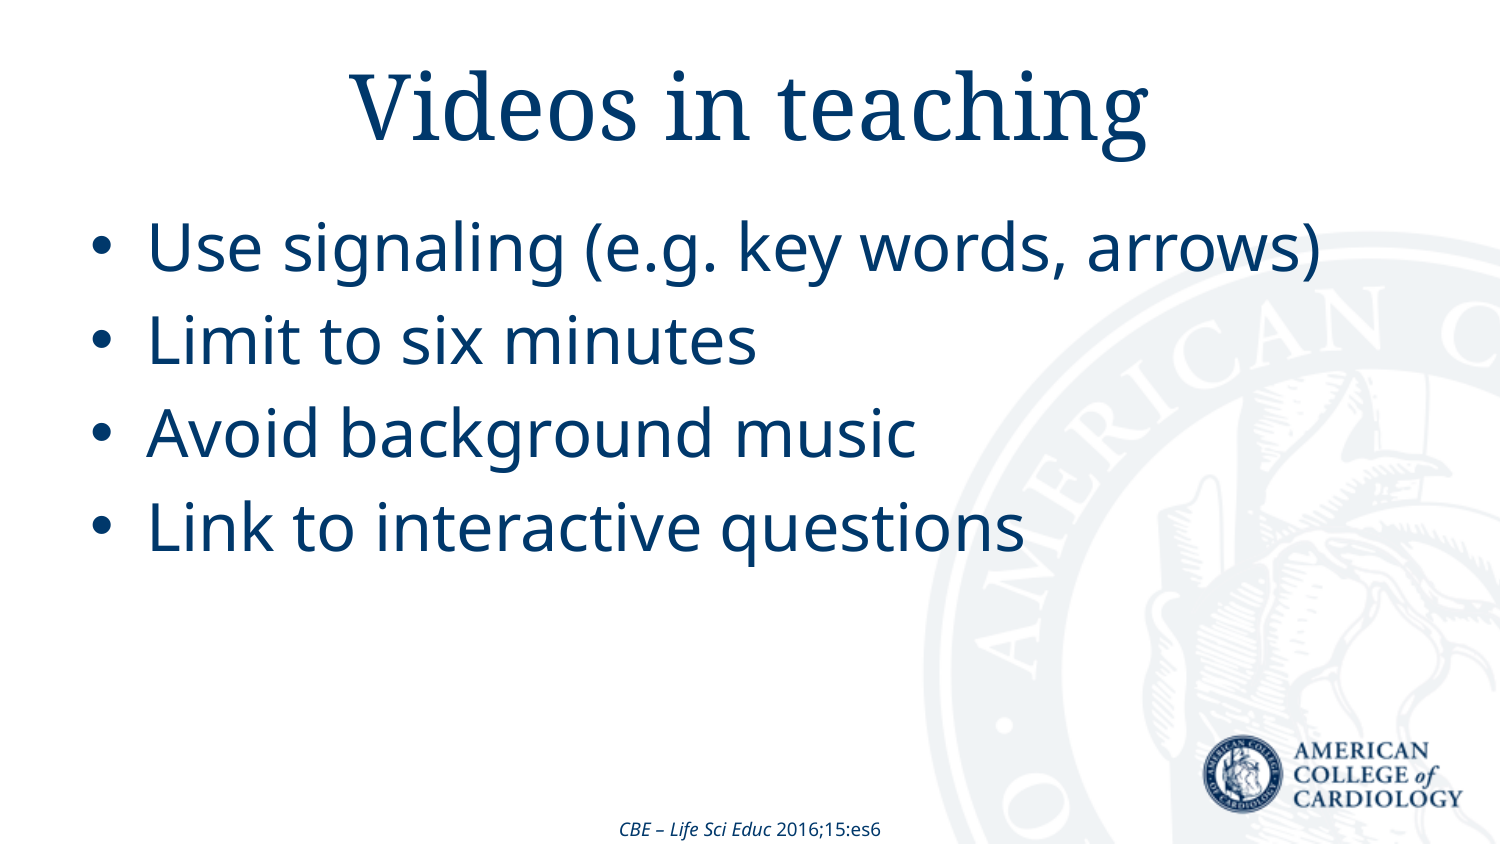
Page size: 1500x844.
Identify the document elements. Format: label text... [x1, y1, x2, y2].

picture [0, 0, 1500, 809]
title Videos in teaching [75, 33, 1425, 175]
list Use signaling (e.g. key words, arrows) Limit to six minutes Avoid background music Link to interactive questions [75, 196, 1425, 754]
text_box CBE – Life Sci Educ 2016;15:es6 [0, 809, 1500, 844]
